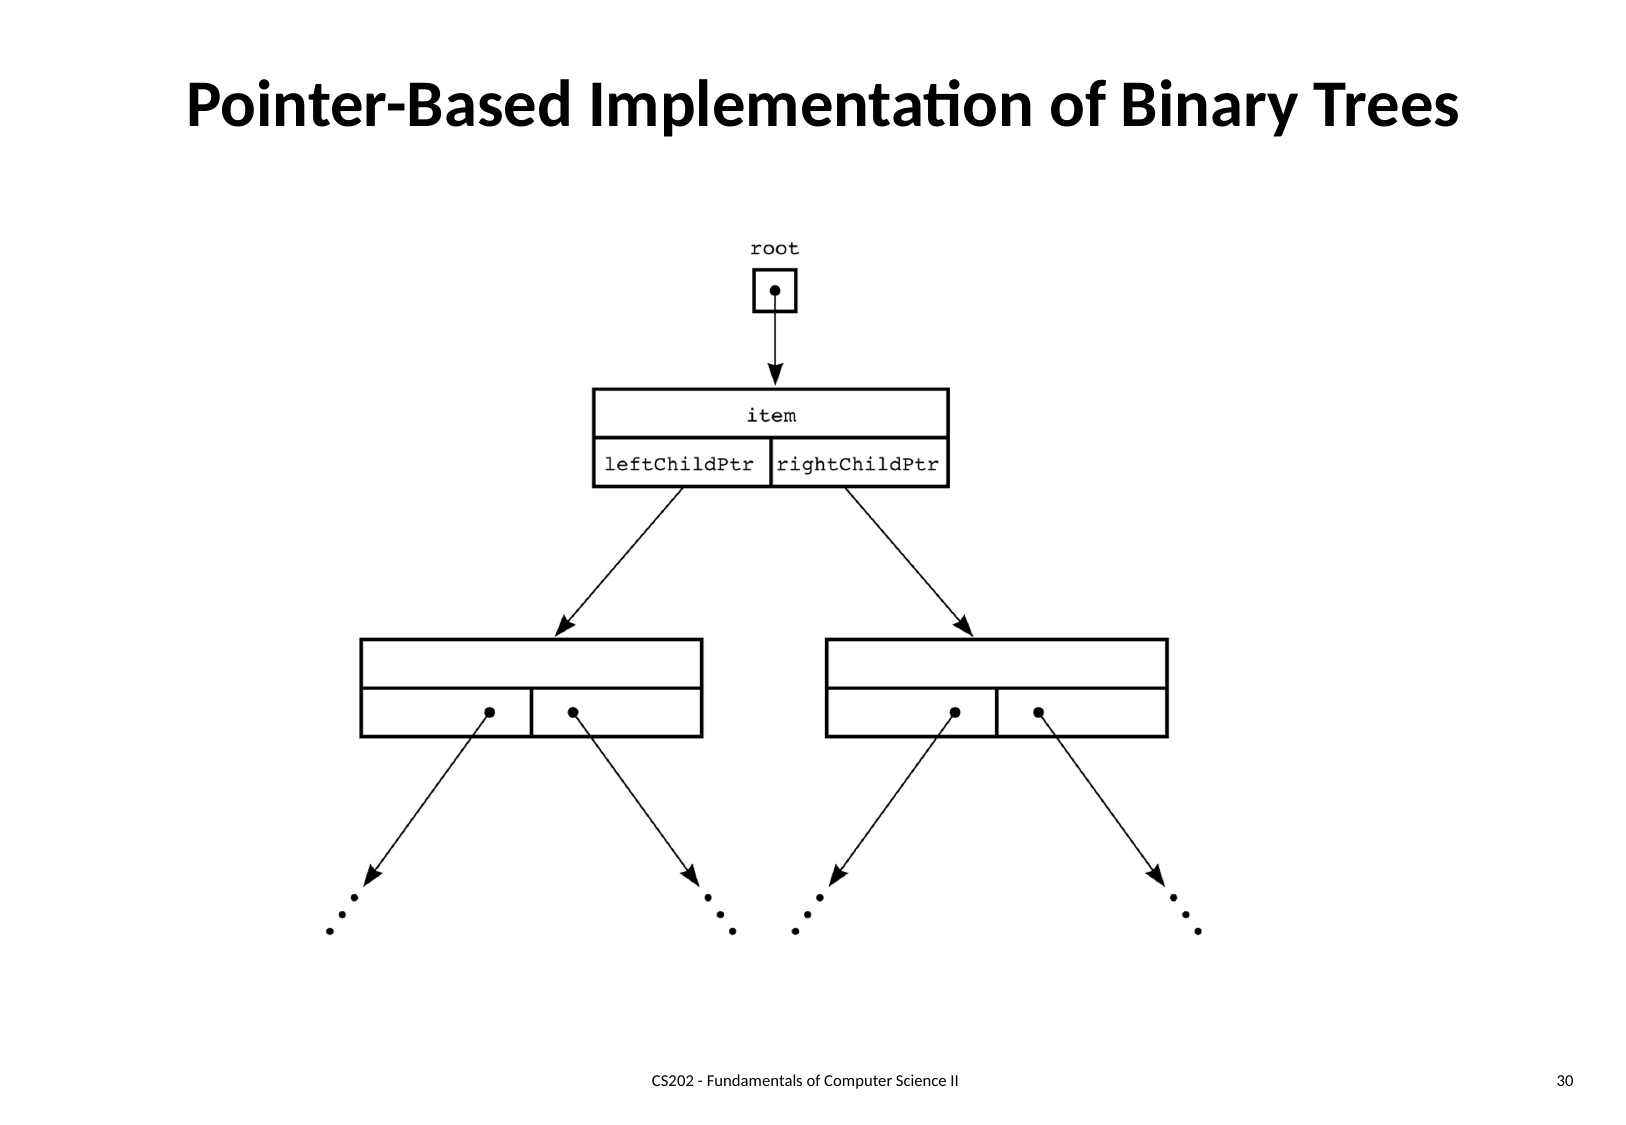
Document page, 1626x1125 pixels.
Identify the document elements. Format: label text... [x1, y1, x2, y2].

title Pointer-Based Implementation of Binary Trees [62, 24, 1600, 175]
footer CS202 - Fundamentals of Computer Science II [501, 1062, 1111, 1100]
slide_number 30 [1250, 1062, 1589, 1100]
picture [312, 237, 1213, 945]
